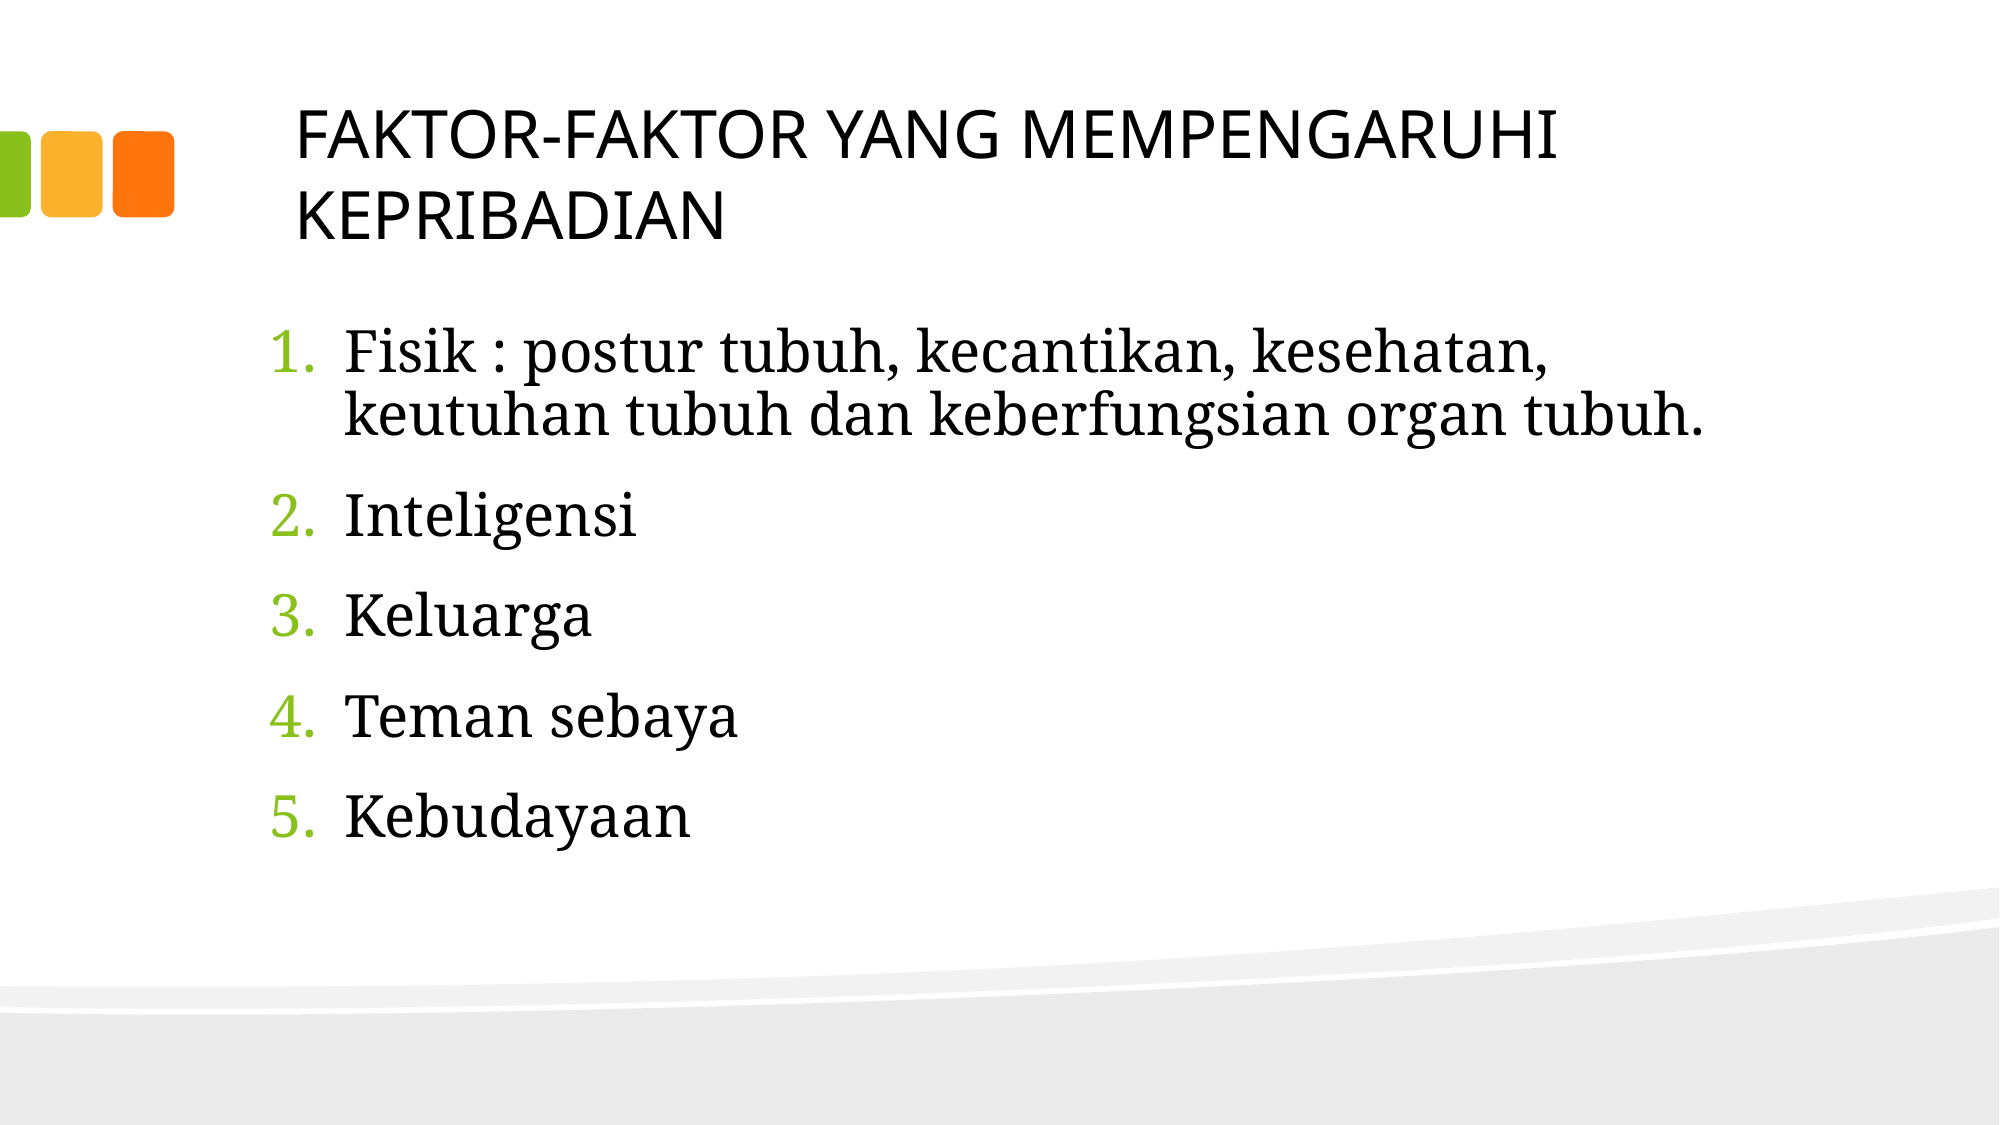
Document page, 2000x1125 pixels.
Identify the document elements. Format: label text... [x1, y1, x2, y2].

list Fisik : postur tubuh, kecantikan, kesehatan, keutuhan tubuh dan keberfungsian organ tubuh. Inteligensi Keluarga Teman sebaya Kebudayaan [249, 312, 1850, 938]
title FAKTOR-FAKTOR YANG MEMPENGARUHI KEPRIBADIAN [274, 50, 1875, 263]
